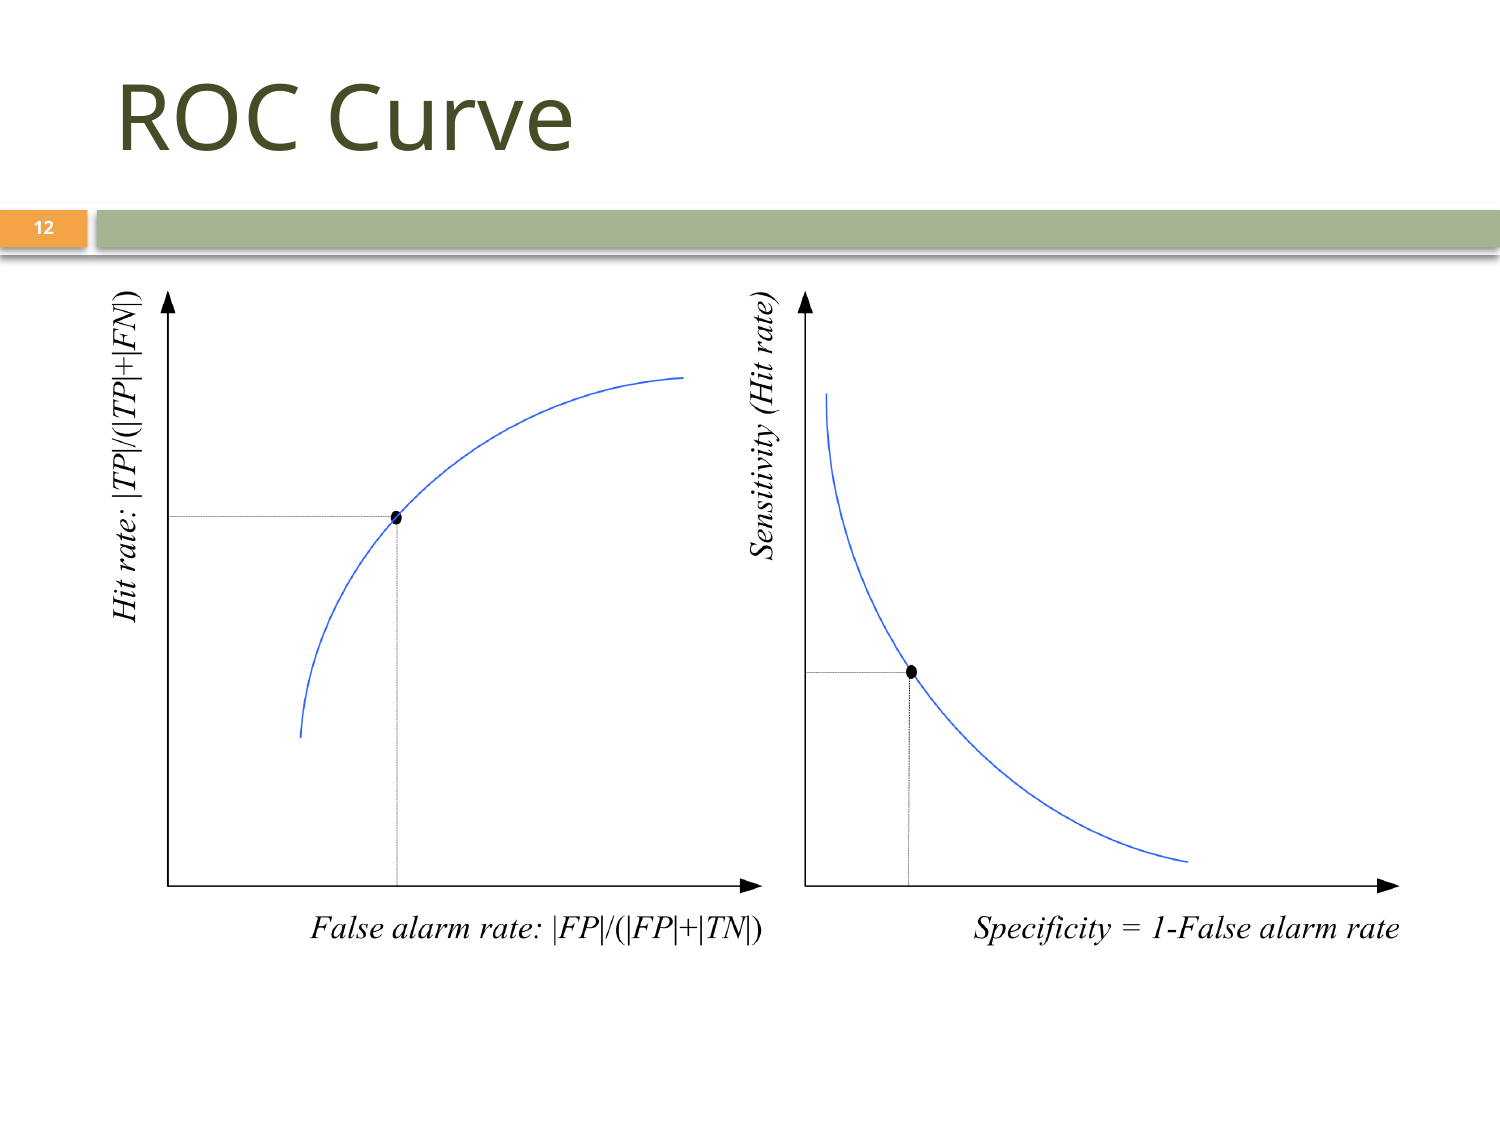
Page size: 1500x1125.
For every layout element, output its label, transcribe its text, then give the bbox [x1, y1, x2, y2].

slide_number 12 [0, 208, 88, 249]
picture [99, 290, 1400, 948]
title ROC Curve [100, 42, 1451, 186]
